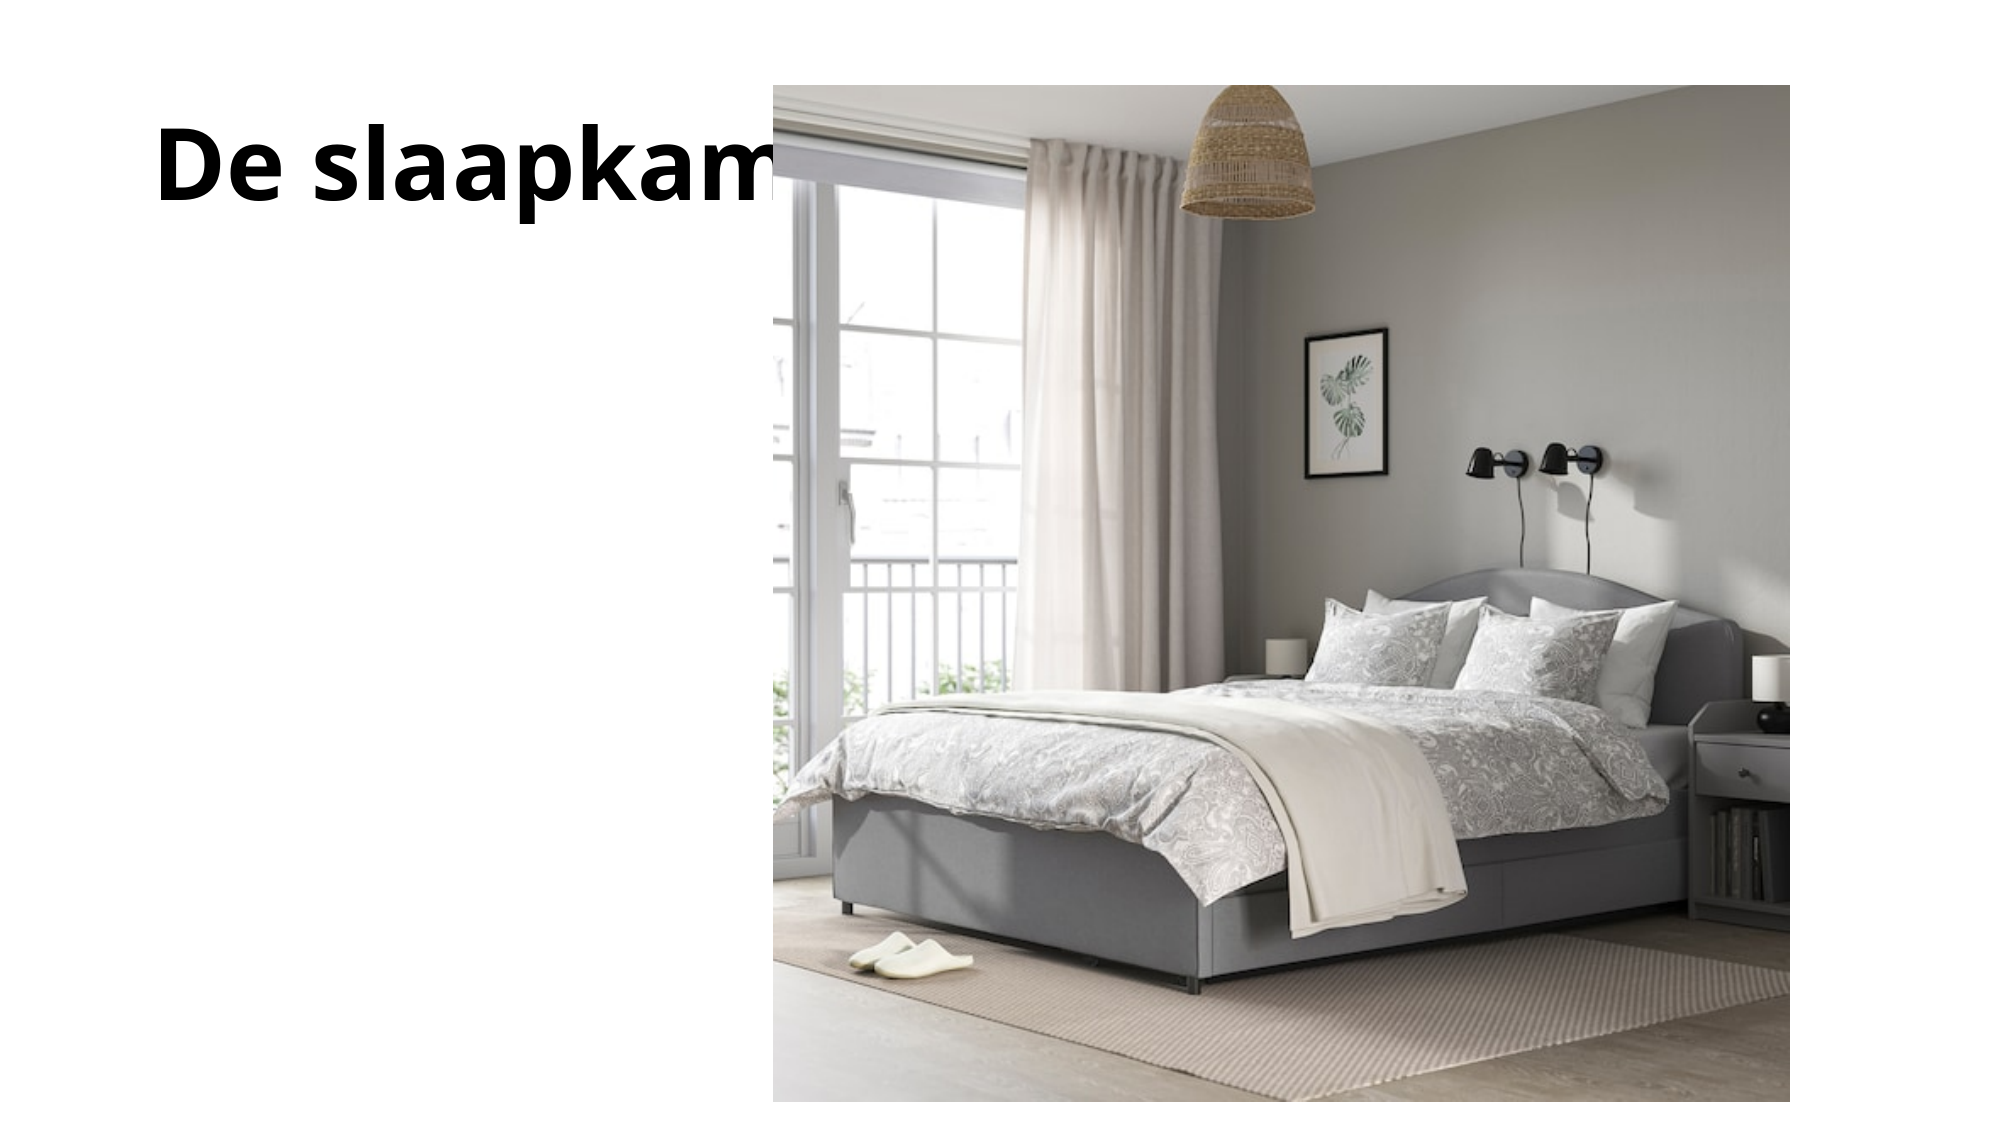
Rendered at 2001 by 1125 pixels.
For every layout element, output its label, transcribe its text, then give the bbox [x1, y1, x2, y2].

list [773, 85, 1790, 1102]
title De slaapkamer [137, 59, 1863, 278]
